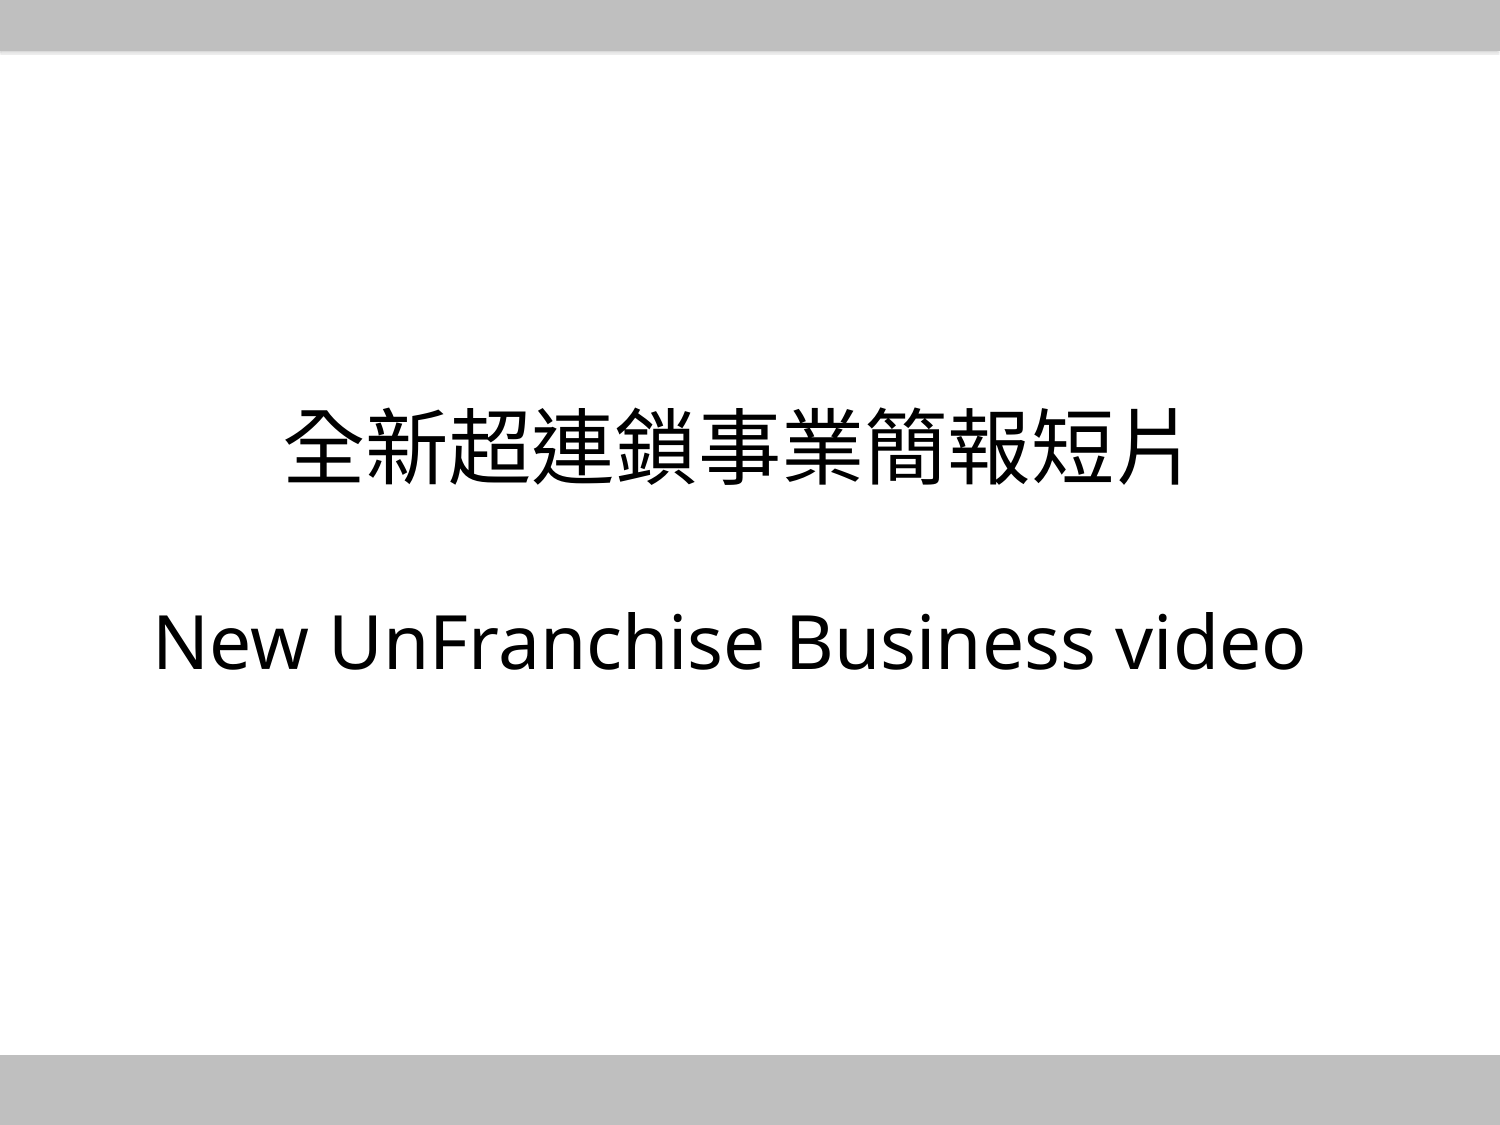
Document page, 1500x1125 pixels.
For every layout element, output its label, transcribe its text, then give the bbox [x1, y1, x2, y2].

text_box [0, 0, 1500, 51]
text_box [0, 1055, 1500, 1125]
text_box 全新超連鎖事業簡報短片 New UnFranchise Business video [87, 387, 1393, 693]
